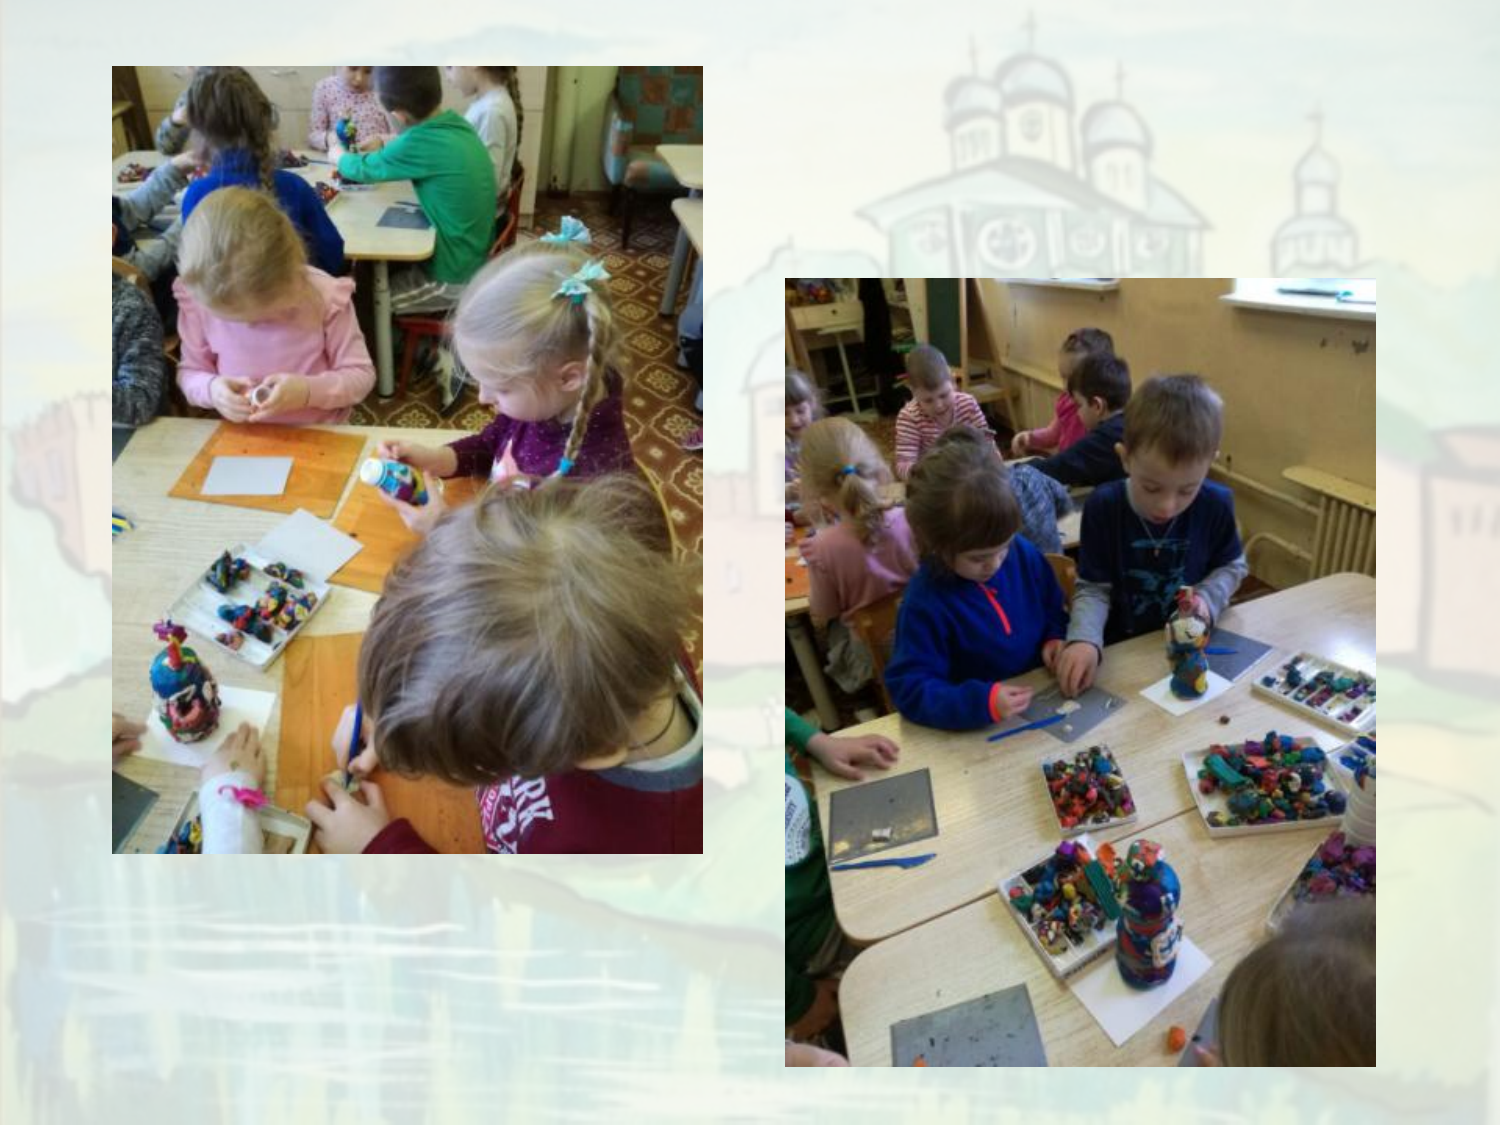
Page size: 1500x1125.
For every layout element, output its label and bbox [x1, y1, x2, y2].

picture [111, 66, 703, 854]
picture [785, 278, 1377, 1067]
